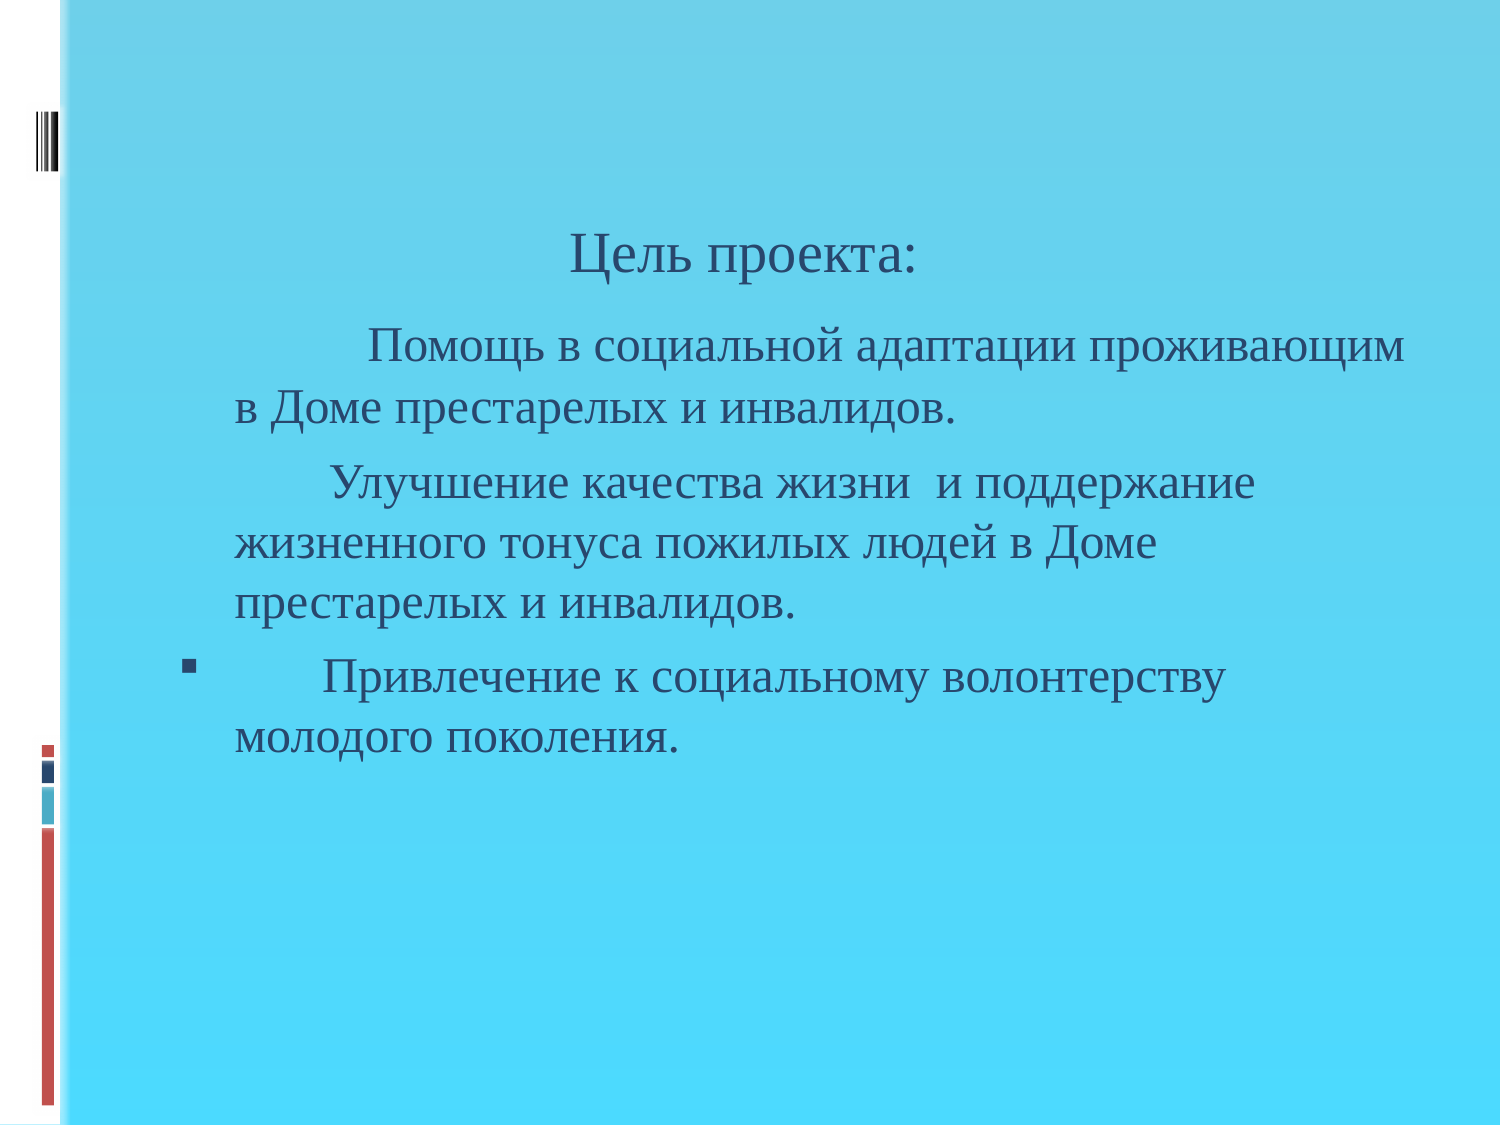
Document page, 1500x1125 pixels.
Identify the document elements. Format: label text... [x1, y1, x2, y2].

list Цель проекта: Помощь в социальной адаптации проживающим в Доме престарелых и инвалидов. Улучшение качества жизни и поддержание жизненного тонуса пожилых людей в Доме престарелых и инвалидов. Привлечение к социальному волонтерству молодого поколения. [152, 117, 1428, 868]
